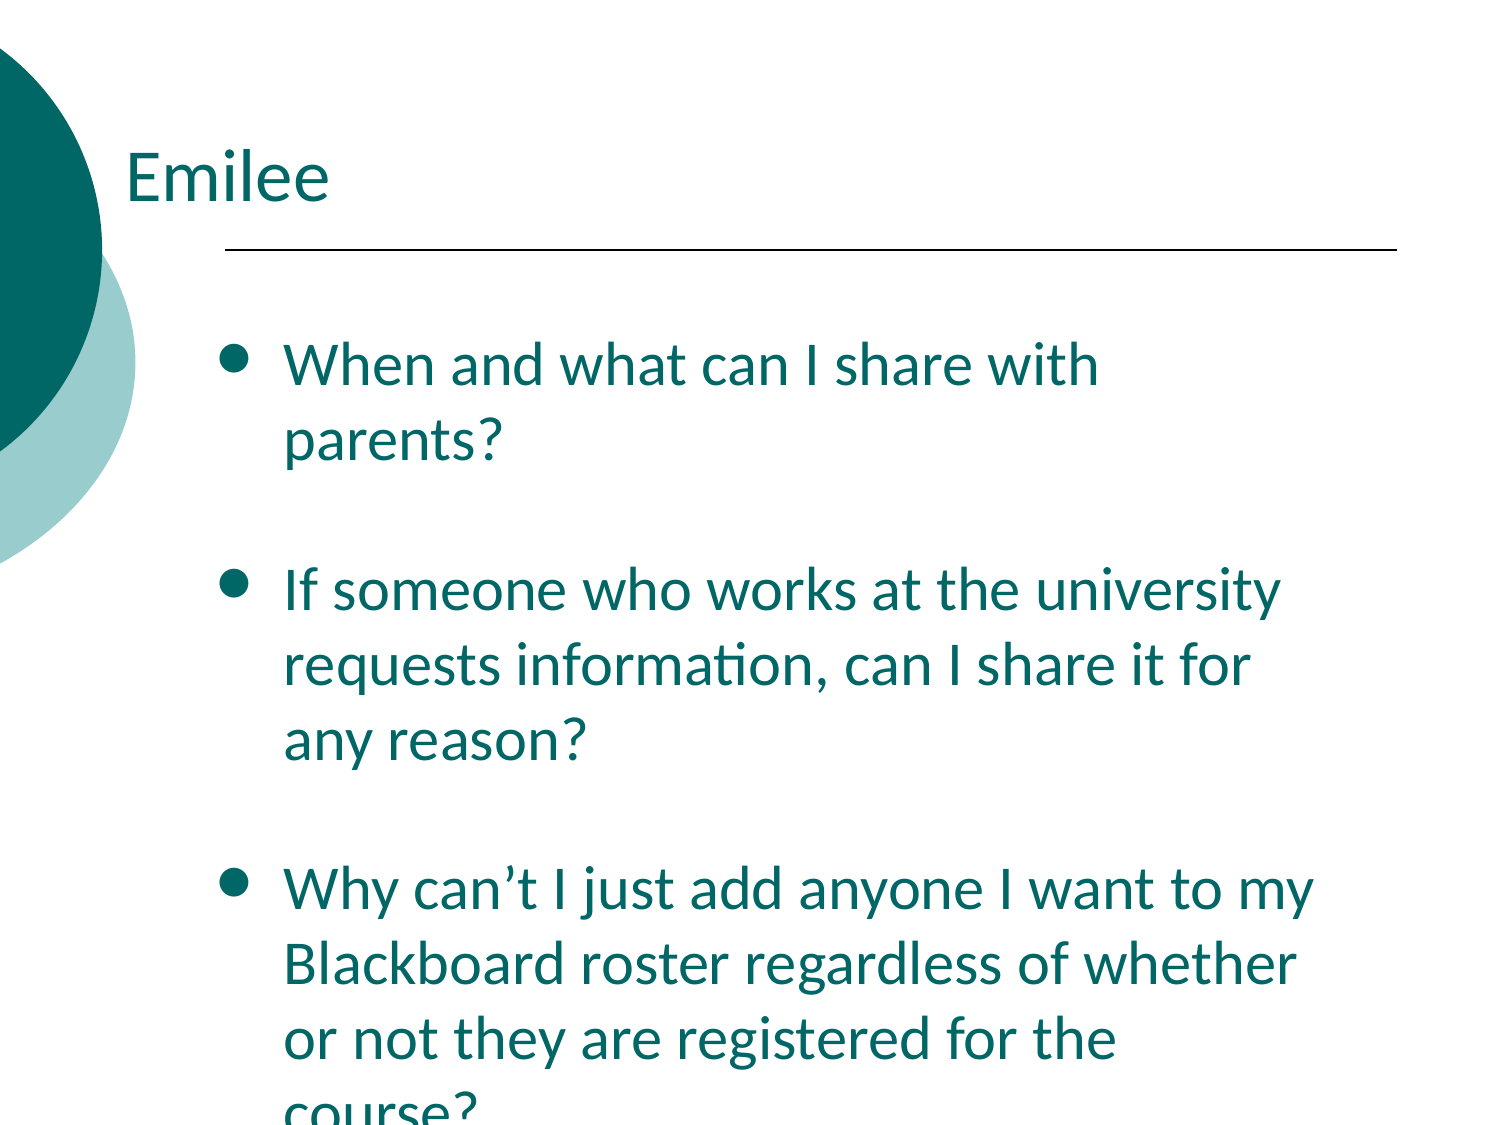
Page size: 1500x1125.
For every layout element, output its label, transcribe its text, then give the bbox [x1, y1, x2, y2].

text_box When and what can I share with parents? If someone who works at the university requests information, can I share it for any reason? Why can’t I just add anyone I want to my Blackboard roster regardless of whether or not they are registered for the course? [193, 307, 1345, 1073]
title Emilee [110, 60, 1453, 224]
